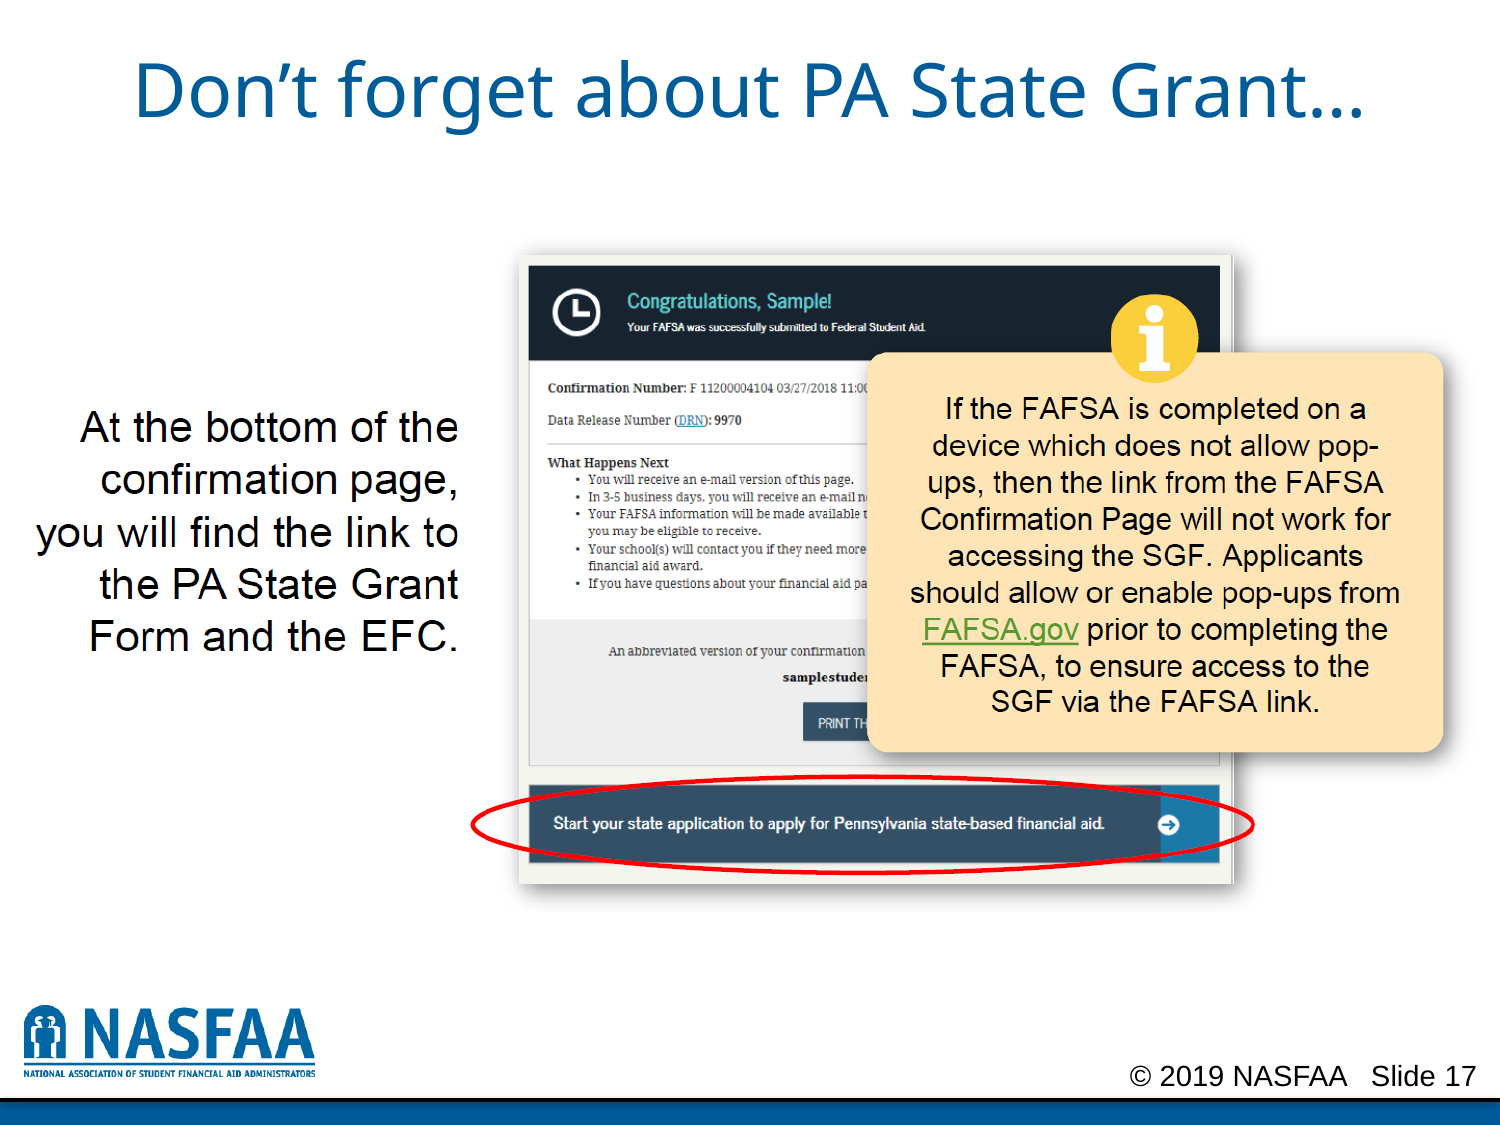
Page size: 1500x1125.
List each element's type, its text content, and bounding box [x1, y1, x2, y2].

picture [24, 1005, 315, 1077]
title Don’t forget about PA State Grant… [24, 0, 1475, 188]
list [30, 237, 1482, 912]
